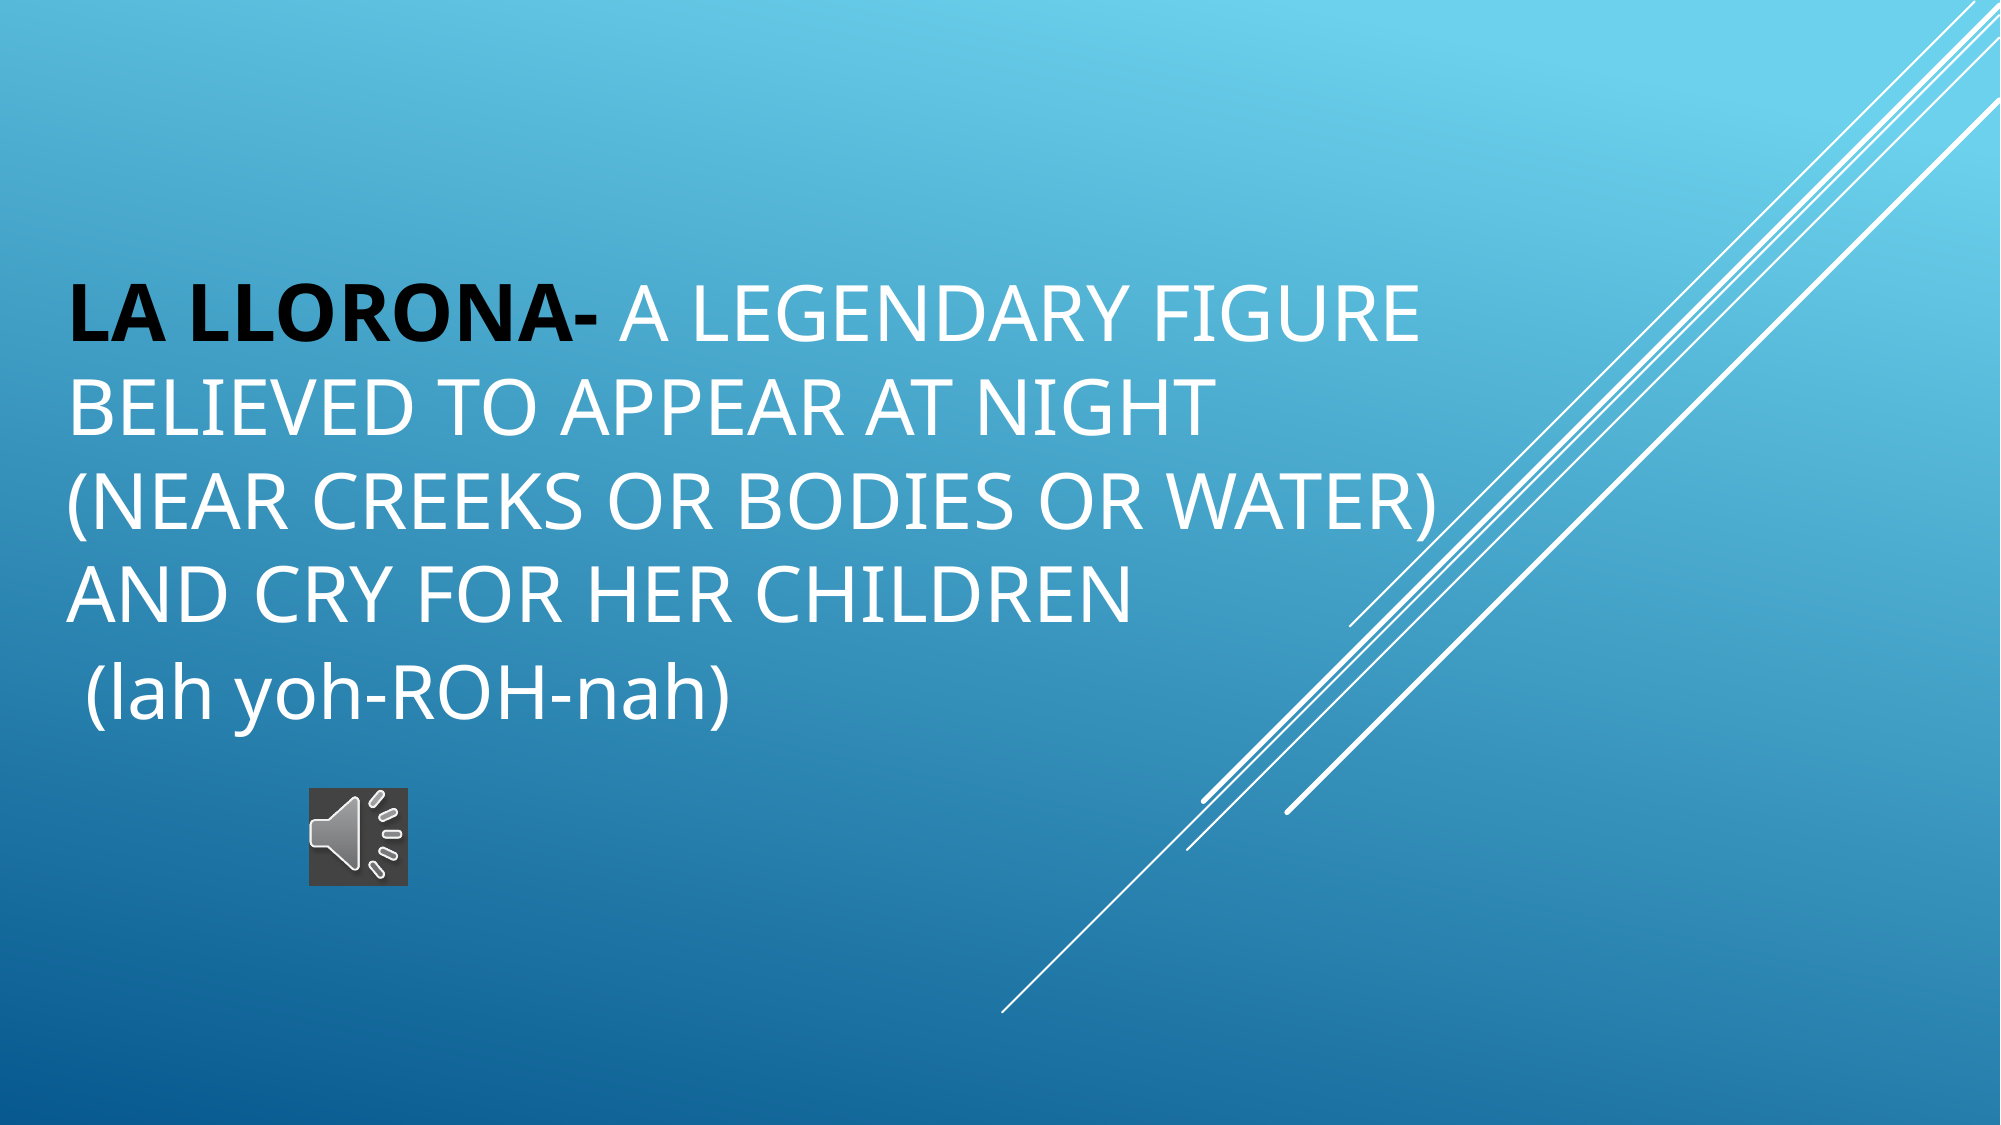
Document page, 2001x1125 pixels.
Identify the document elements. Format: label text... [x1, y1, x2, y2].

text_box (lah yoh-ROH-nah) [70, 637, 747, 742]
title La llorona- a legendary figure believed to appear at night (near creeks or bodies or water) and cry for her children [50, 158, 1456, 646]
picture [308, 786, 409, 888]
